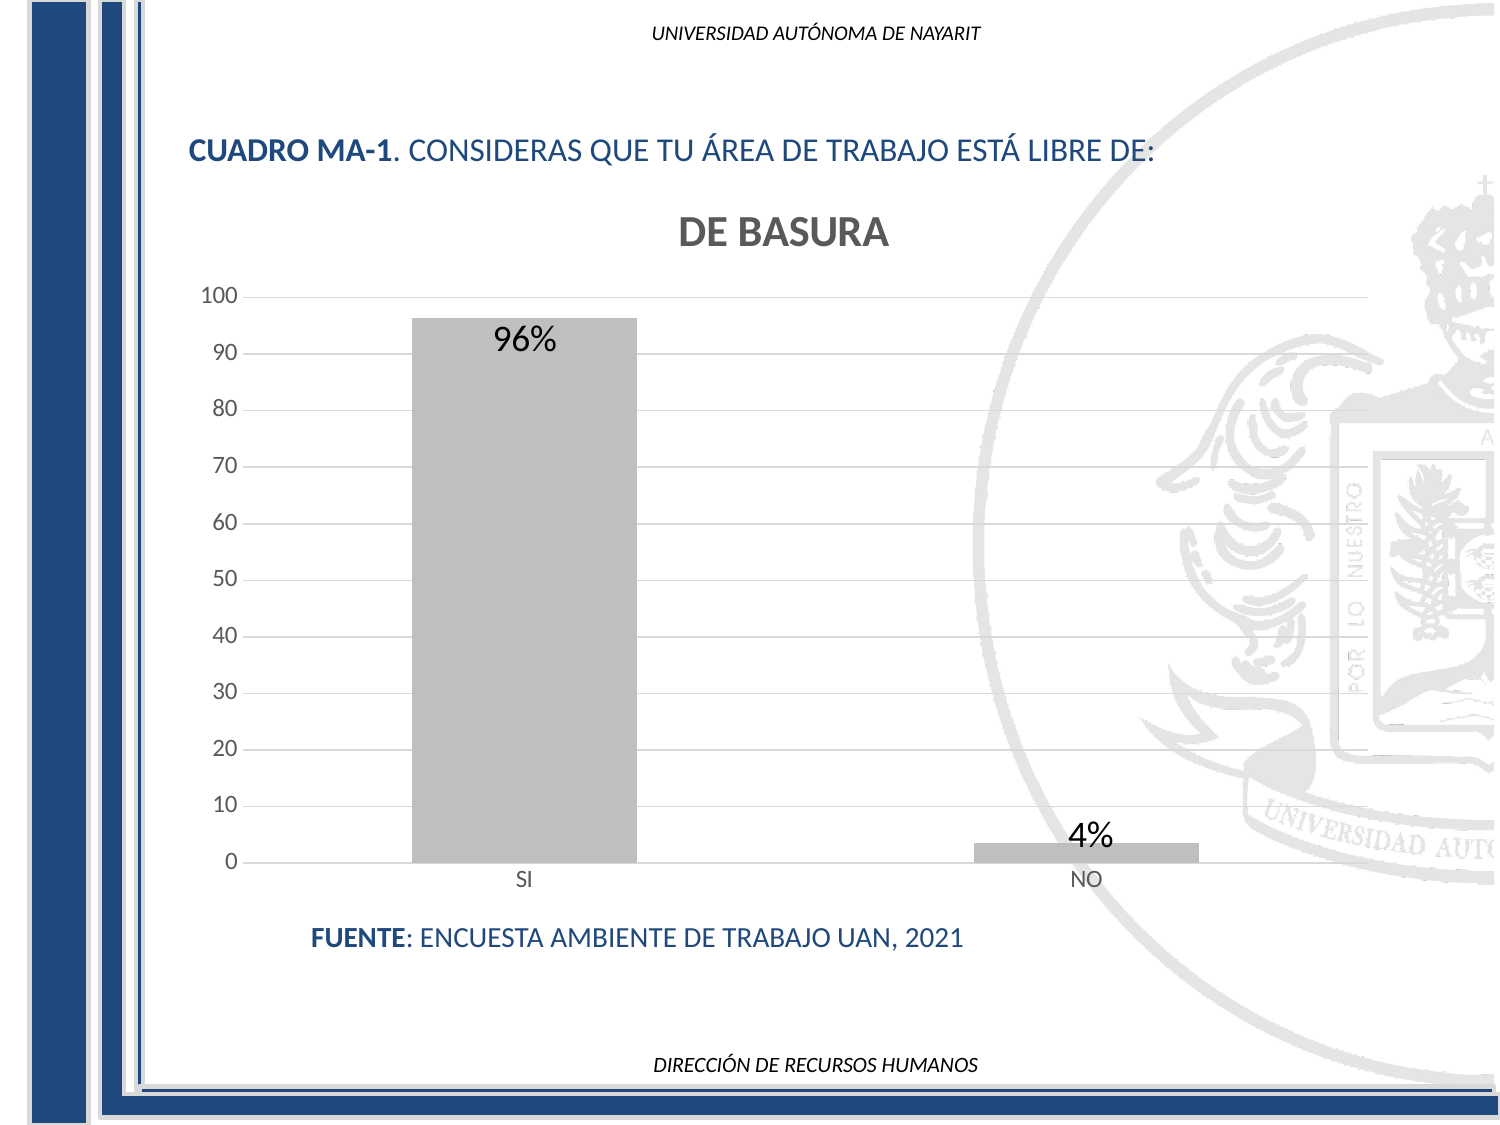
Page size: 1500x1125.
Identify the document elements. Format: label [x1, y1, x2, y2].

chart [175, 177, 1393, 909]
text_box [29, 0, 1500, 1125]
